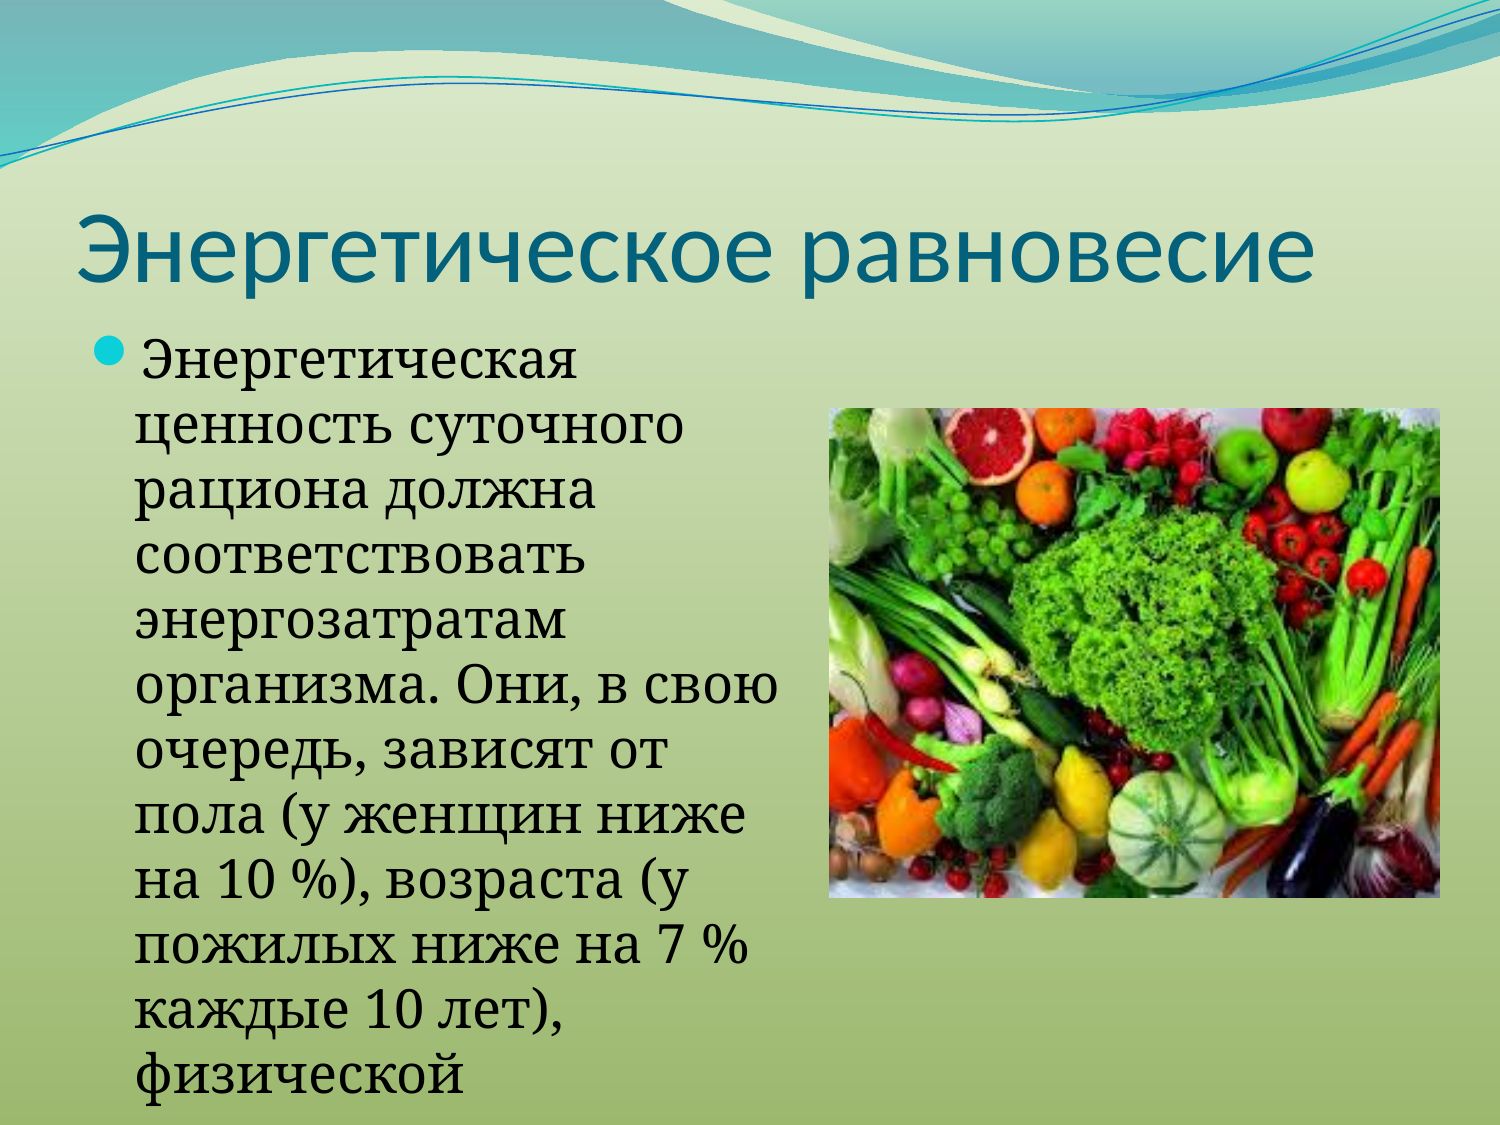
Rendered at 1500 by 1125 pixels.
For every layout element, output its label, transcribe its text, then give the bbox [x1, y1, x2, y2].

title Энергетическое равновесие [75, 115, 1425, 303]
list Энергетическая ценность суточного рациона должна соответствовать энергозатратам организма. Они, в свою очередь, зависят от пола (у женщин ниже на 10 %), возраста (у пожилых ниже на 7 % каждые 10 лет), физической активности, профессии. [75, 317, 809, 1071]
picture [829, 408, 1440, 898]
